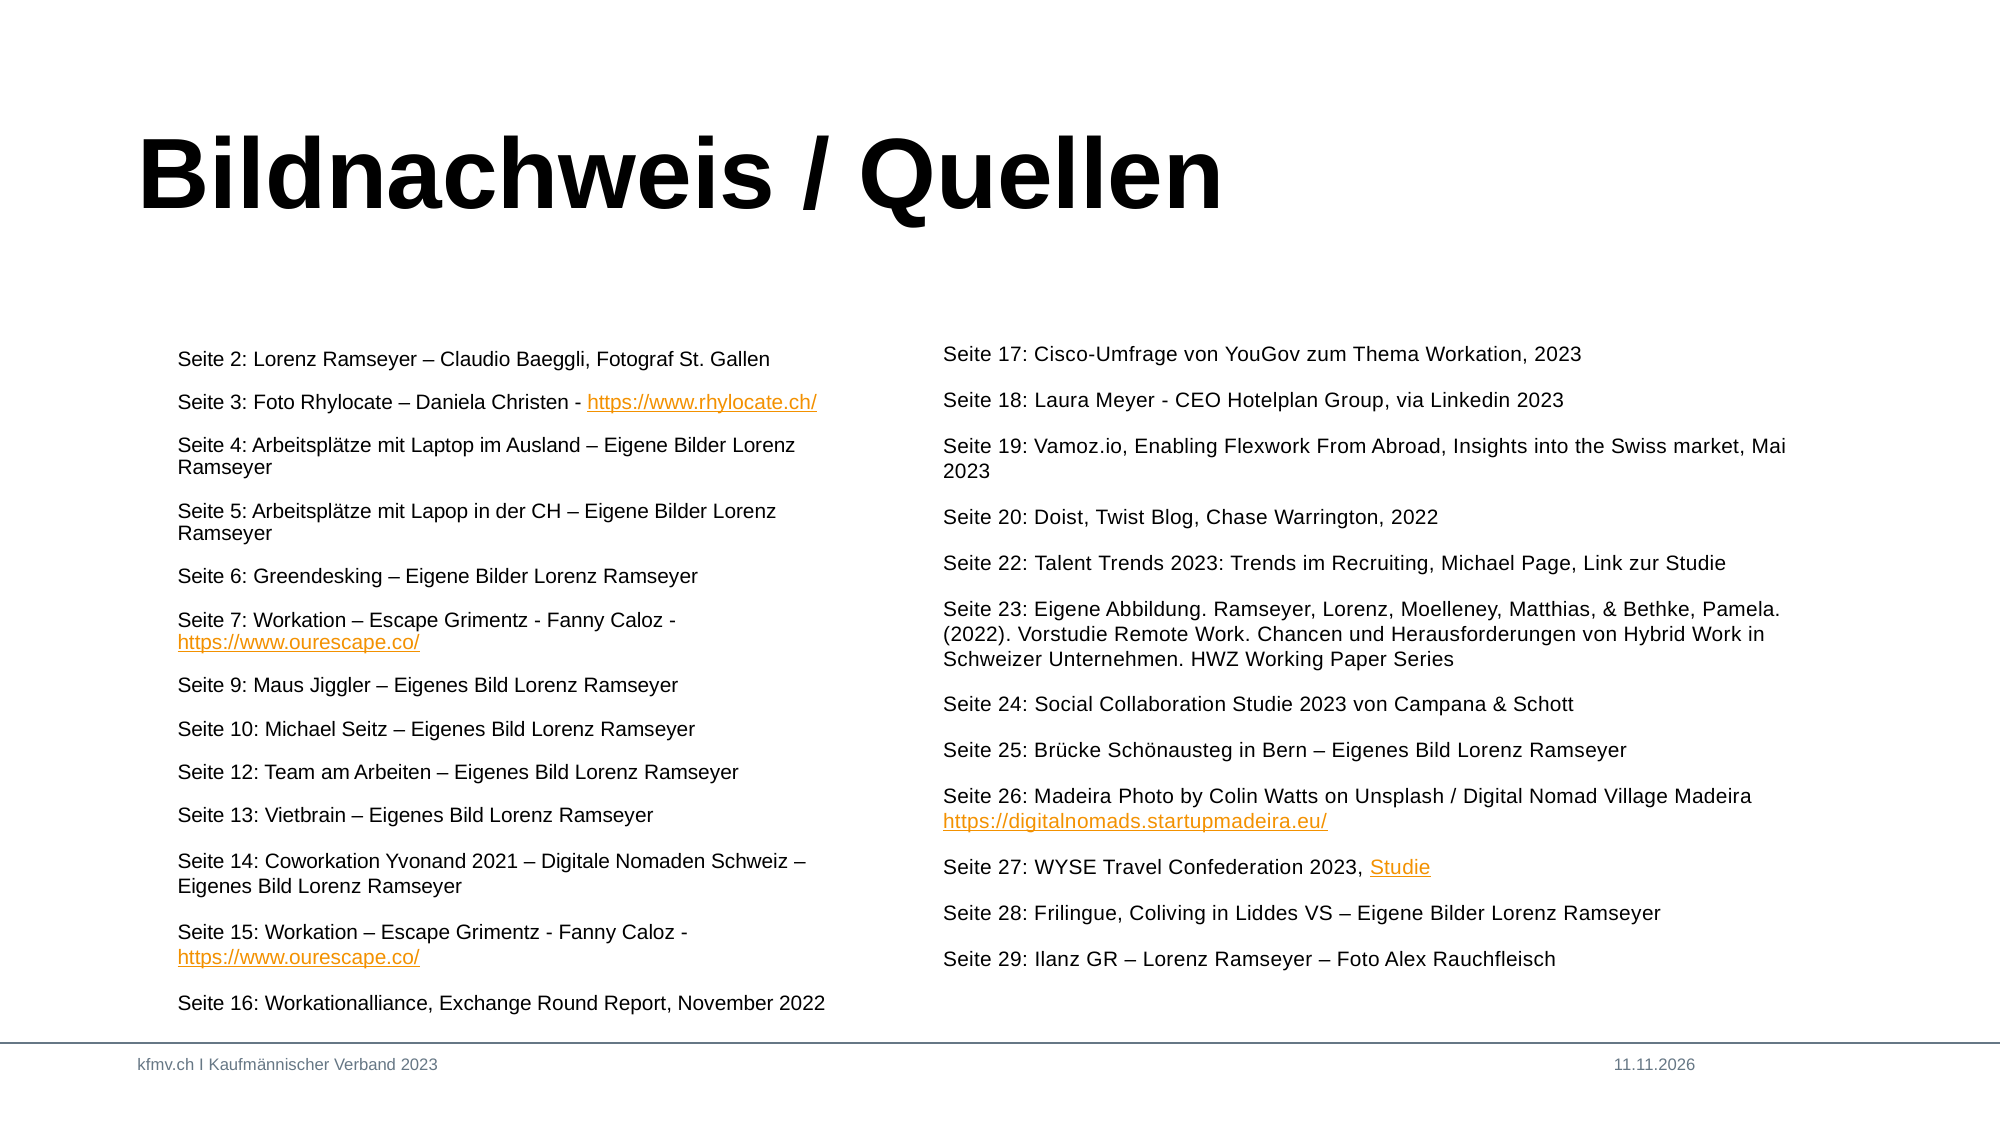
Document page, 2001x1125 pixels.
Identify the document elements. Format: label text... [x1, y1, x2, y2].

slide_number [1577, 1033, 1733, 1094]
title Bildnachweis / Quellen [137, 59, 1863, 278]
text_box Seite 2: Lorenz Ramseyer – Claudio Baeggli, Fotograf St. Gallen Seite 3: Foto Rhylocate – Daniela Christen - https://www.rhylocate.ch/ Seite 4: Arbeitsplätze mit Laptop im Ausland – Eigene Bilder Lorenz Ramseyer Seite 5: Arbeitsplätze mit Lapop in der CH – Eigene Bilder Lorenz Ramseyer Seite 6: Greendesking – Eigene Bilder Lorenz Ramseyer Seite 7: Workation – Escape Grimentz - Fanny Caloz - https://www.ourescape.co/ Seite 9: Maus Jiggler – Eigenes Bild Lorenz Ramseyer Seite 10: Michael Seitz – Eigenes Bild Lorenz Ramseyer Seite 12: Team am Arbeiten – Eigenes Bild Lorenz Ramseyer Seite 13: Vietbrain – Eigenes Bild Lorenz Ramseyer Seite 14: Coworkation Yvonand 2021 – Digitale Nomaden Schweiz – Eigenes Bild Lorenz Ramseyer Seite 15: Workation – Escape Grimentz - Fanny Caloz - https://www.ourescape.co/ Seite 16: Workationalliance, Exchange Round Report, November 2022 [162, 324, 875, 1039]
list Seite 17: Cisco-Umfrage von YouGov zum Thema Workation, 2023 Seite 18: Laura Meyer - CEO Hotelplan Group, via Linkedin 2023 Seite 19: Vamoz.io, Enabling Flexwork From Abroad, Insights into the Swiss market, Mai 2023 Seite 20: Doist, Twist Blog, Chase Warrington, 2022 Seite 22: Talent Trends 2023: Trends im Recruiting, Michael Page, Link zur Studie Seite 23: Eigene Abbildung. Ramseyer, Lorenz, Moelleney, Matthias, & Bethke, Pamela. (2022). Vorstudie Remote Work. Chancen und Herausforderungen von Hybrid Work in Schweizer Unternehmen. HWZ Working Paper Series Seite 24: Social Collaboration Studie 2023 von Campana & Schott Seite 25: Brücke Schönausteg in Bern – Eigenes Bild Lorenz Ramseyer Seite 26: Madeira Photo by Colin Watts on Unsplash / Digital Nomad Village Madeira https://digitalnomads.startupmadeira.eu/ Seite 27: WYSE Travel Confederation 2023, Studie Seite 28: Frilingue, Coliving in Liddes VS – Eigene Bilder Lorenz Ramseyer Seite 29: Ilanz GR – Lorenz Ramseyer – Foto Alex Rauchfleisch [943, 298, 1812, 1013]
footer kfmv.ch I Kaufmännischer Verband 2023 [137, 1033, 1421, 1094]
